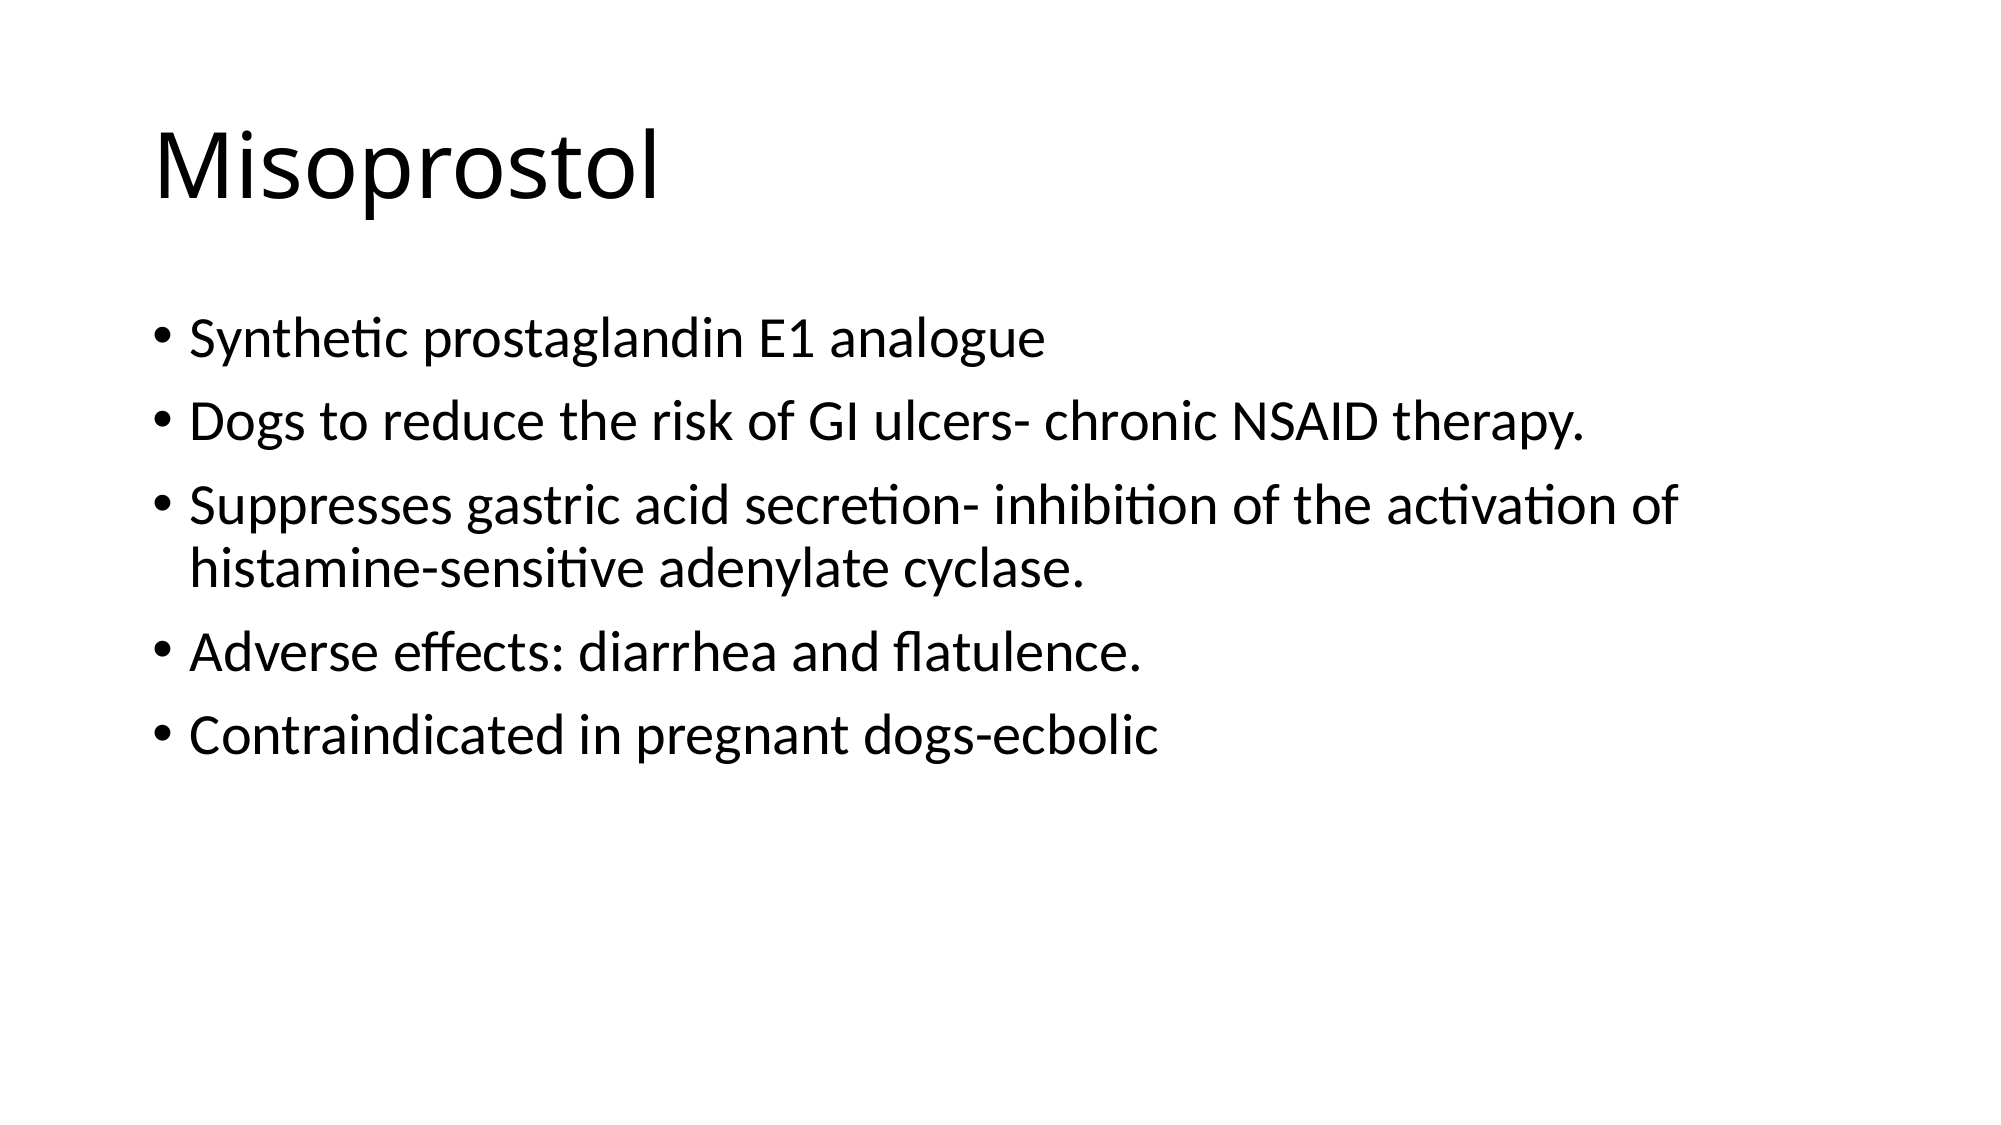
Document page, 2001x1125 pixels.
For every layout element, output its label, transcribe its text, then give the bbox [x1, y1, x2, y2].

list Synthetic prostaglandin E1 analogue Dogs to reduce the risk of GI ulcers- chronic NSAID therapy. Suppresses gastric acid secretion- inhibition of the activation of histamine-sensitive adenylate cyclase. Adverse effects: diarrhea and flatulence. Contraindicated in pregnant dogs-ecbolic [137, 299, 1863, 1014]
title Misoprostol [137, 59, 1863, 278]
